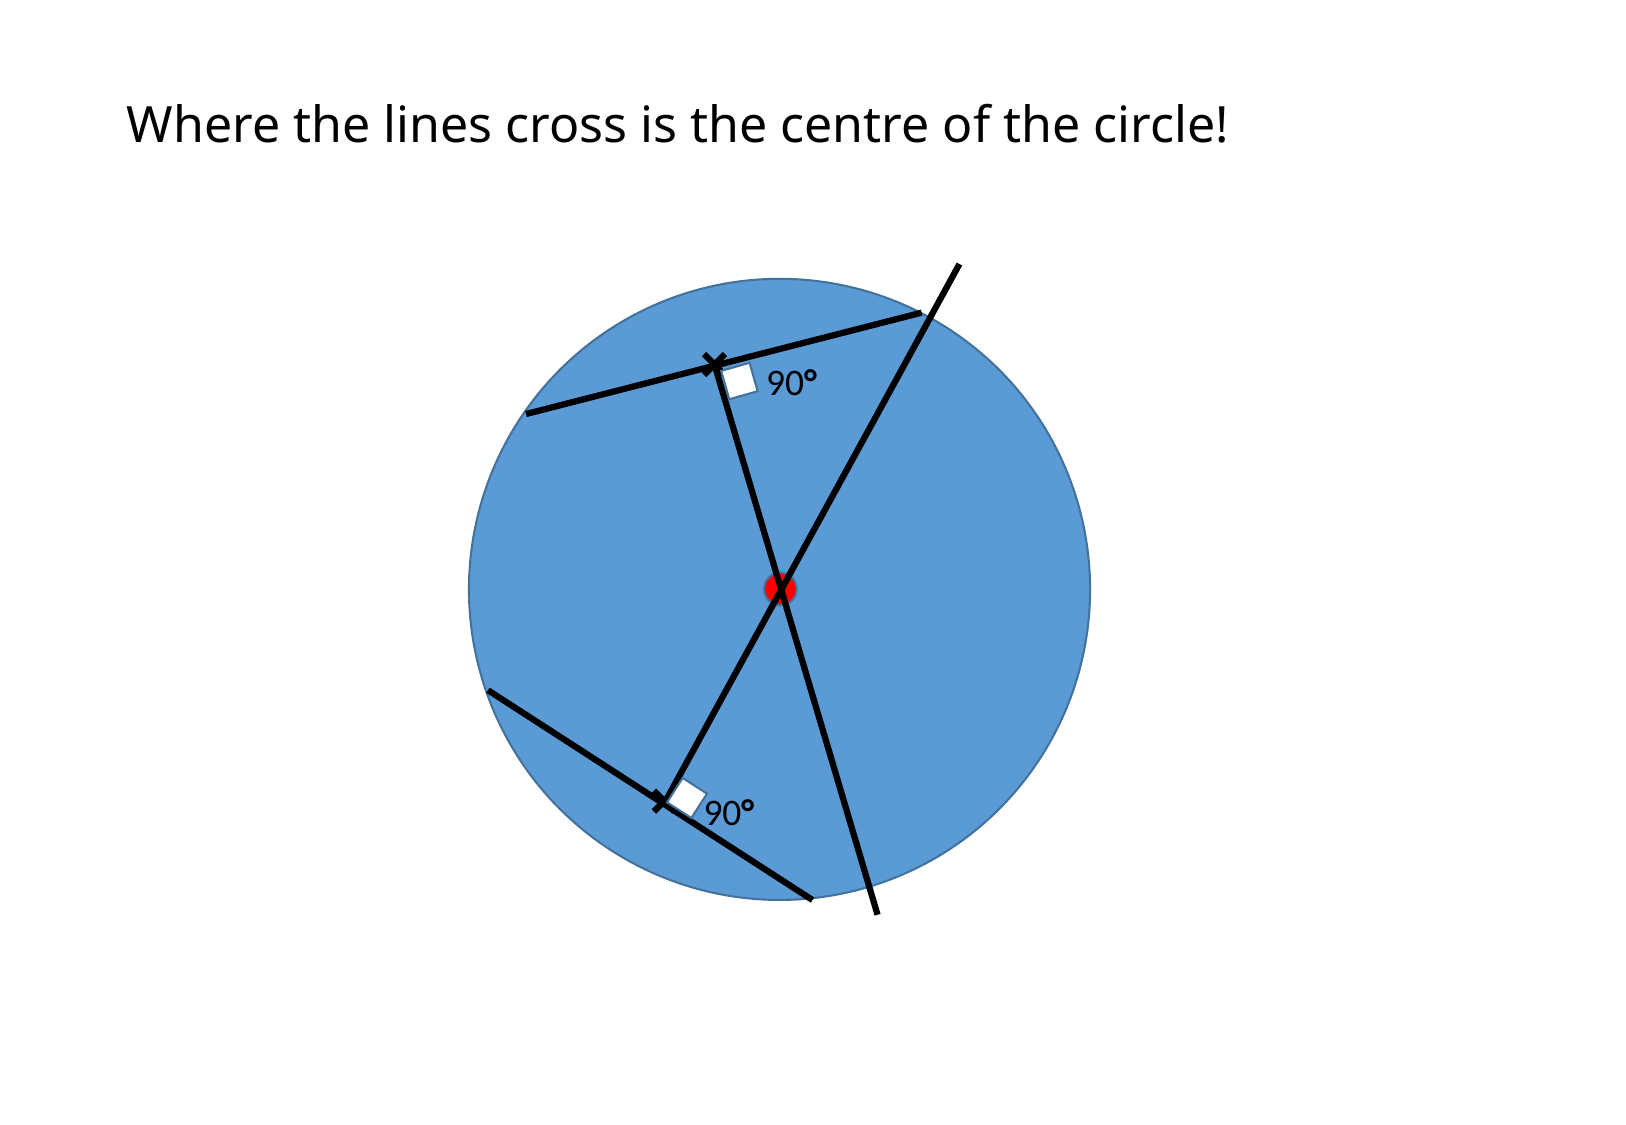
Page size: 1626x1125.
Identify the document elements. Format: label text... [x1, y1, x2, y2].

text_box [525, 312, 665, 415]
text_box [665, 264, 960, 802]
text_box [714, 802, 878, 915]
title Where the lines cross is the centre of the circle! [111, 51, 1514, 201]
text_box [467, 409, 665, 697]
text_box [637, 299, 665, 312]
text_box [487, 690, 714, 900]
text_box [878, 335, 1092, 885]
